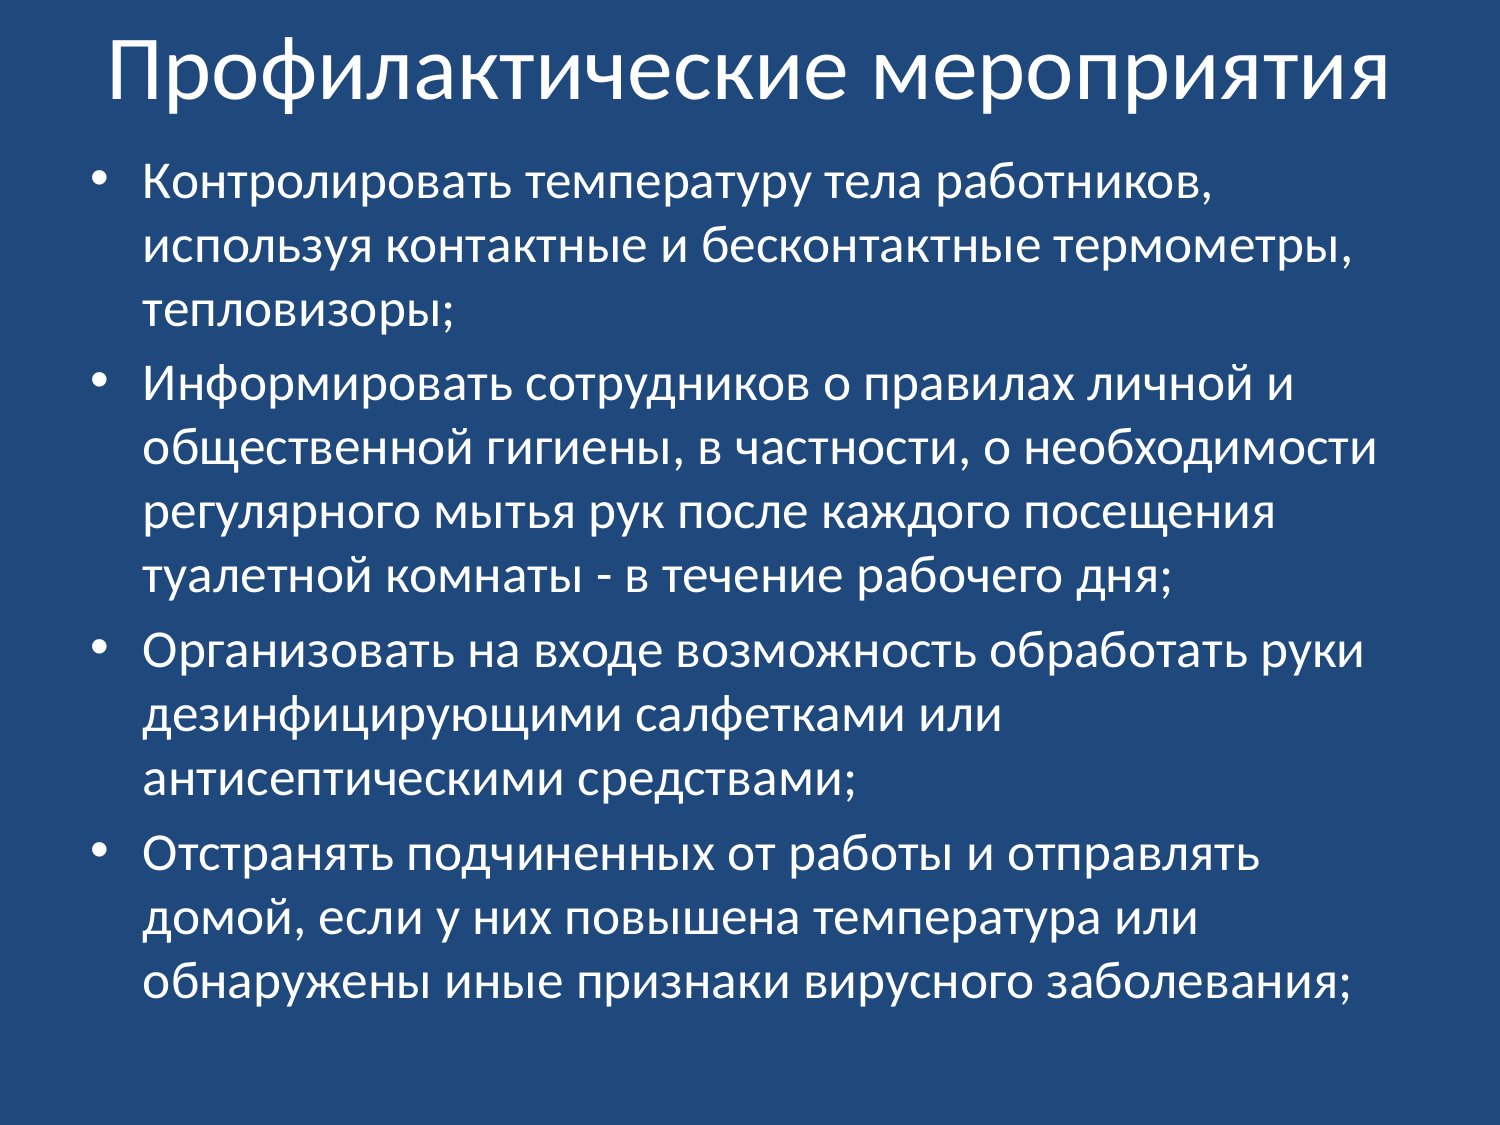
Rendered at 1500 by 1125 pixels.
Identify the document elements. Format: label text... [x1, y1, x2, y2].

title Профилактические мероприятия [75, 0, 1425, 126]
list Контролировать температуру тела работников, используя контактные и бесконтактные термометры, тепловизоры; Информировать сотрудников о правилах личной и общественной гигиены, в частности, о необходимости регулярного мытья рук после каждого посещения туалетной комнаты - в течение рабочего дня; Организовать на входе возможность обработать руки дезинфицирующими салфетками или антисептическими средствами; Отстранять подчиненных от работы и отправлять домой, если у них повышена температура или обнаружены иные признаки вирусного заболевания; [75, 137, 1425, 1071]
